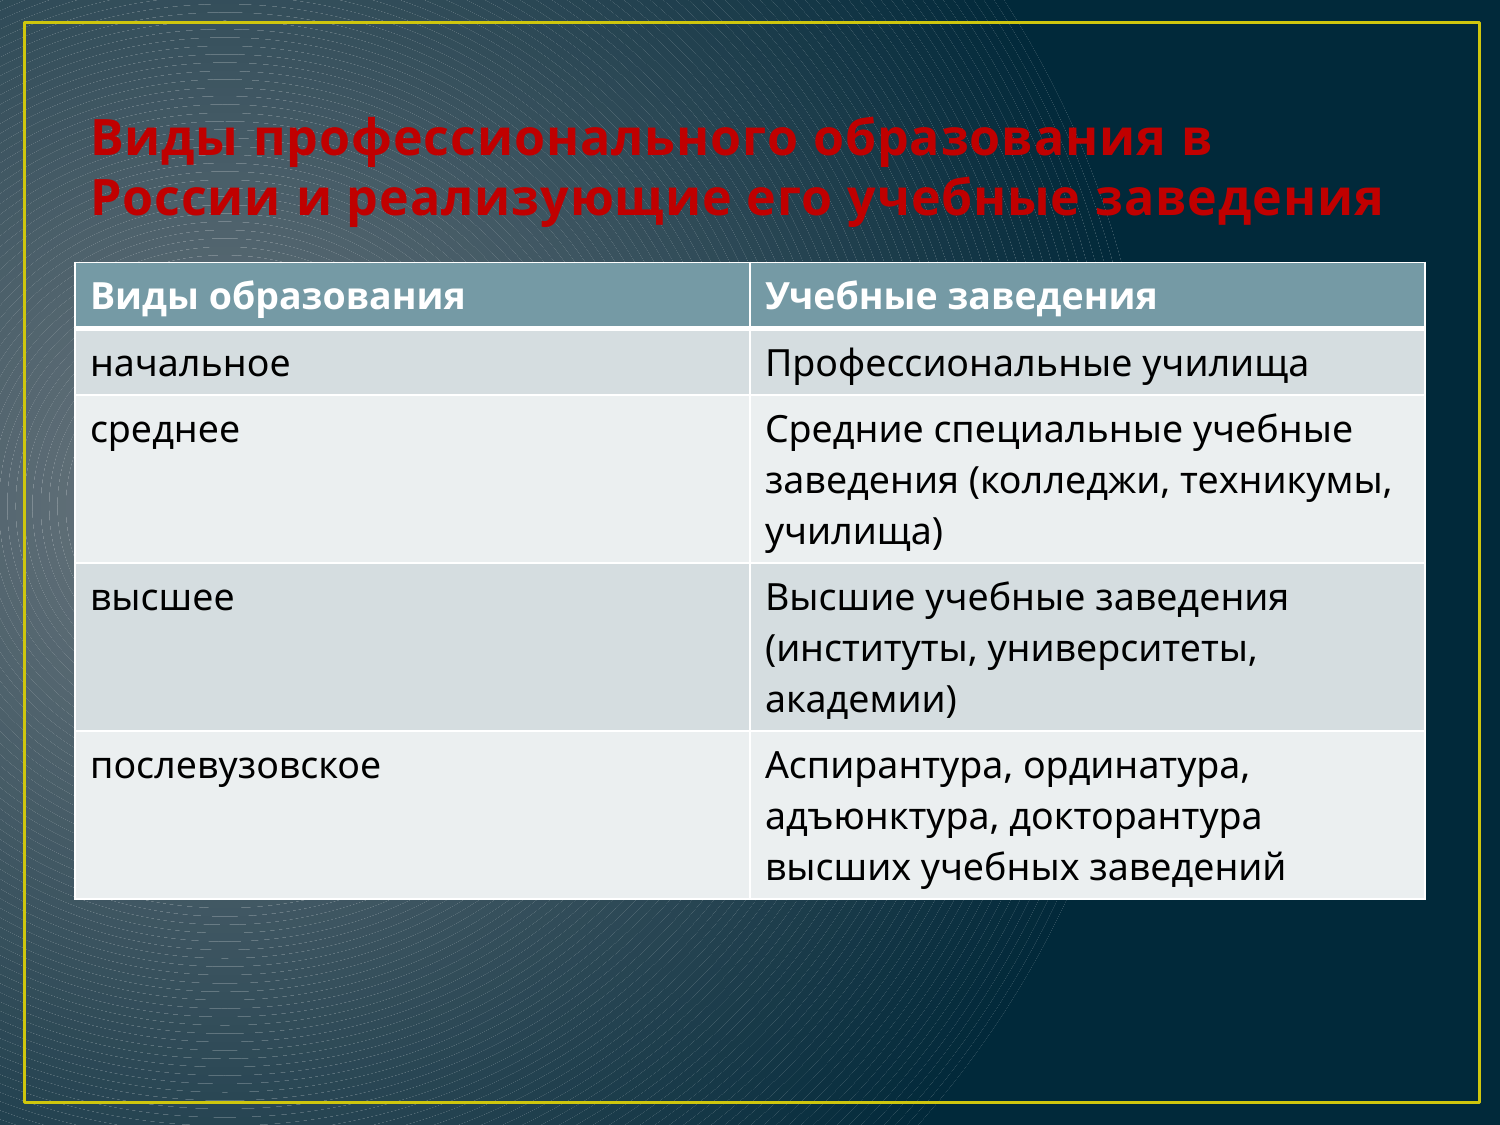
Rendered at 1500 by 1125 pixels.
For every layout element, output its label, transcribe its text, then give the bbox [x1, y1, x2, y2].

table_cell Средние специальные учебные заведения (колледжи, техникумы, училища) [751, 396, 1424, 562]
title Виды профессионального образования в России и реализующие его учебные заведения [75, 45, 1425, 233]
table_cell среднее [76, 396, 749, 562]
table_header Виды образования [76, 263, 749, 326]
table_cell начальное [76, 331, 749, 394]
table_cell послевузовское [76, 732, 749, 898]
table_cell Высшие учебные заведения (институты, университеты, академии) [751, 564, 1424, 730]
table_cell Профессиональные училища [751, 331, 1424, 394]
table_header Учебные заведения [751, 263, 1424, 326]
table_cell высшее [76, 564, 749, 730]
table_cell Аспирантура, ординатура, адъюнктура, докторантура высших учебных заведений [751, 732, 1424, 898]
